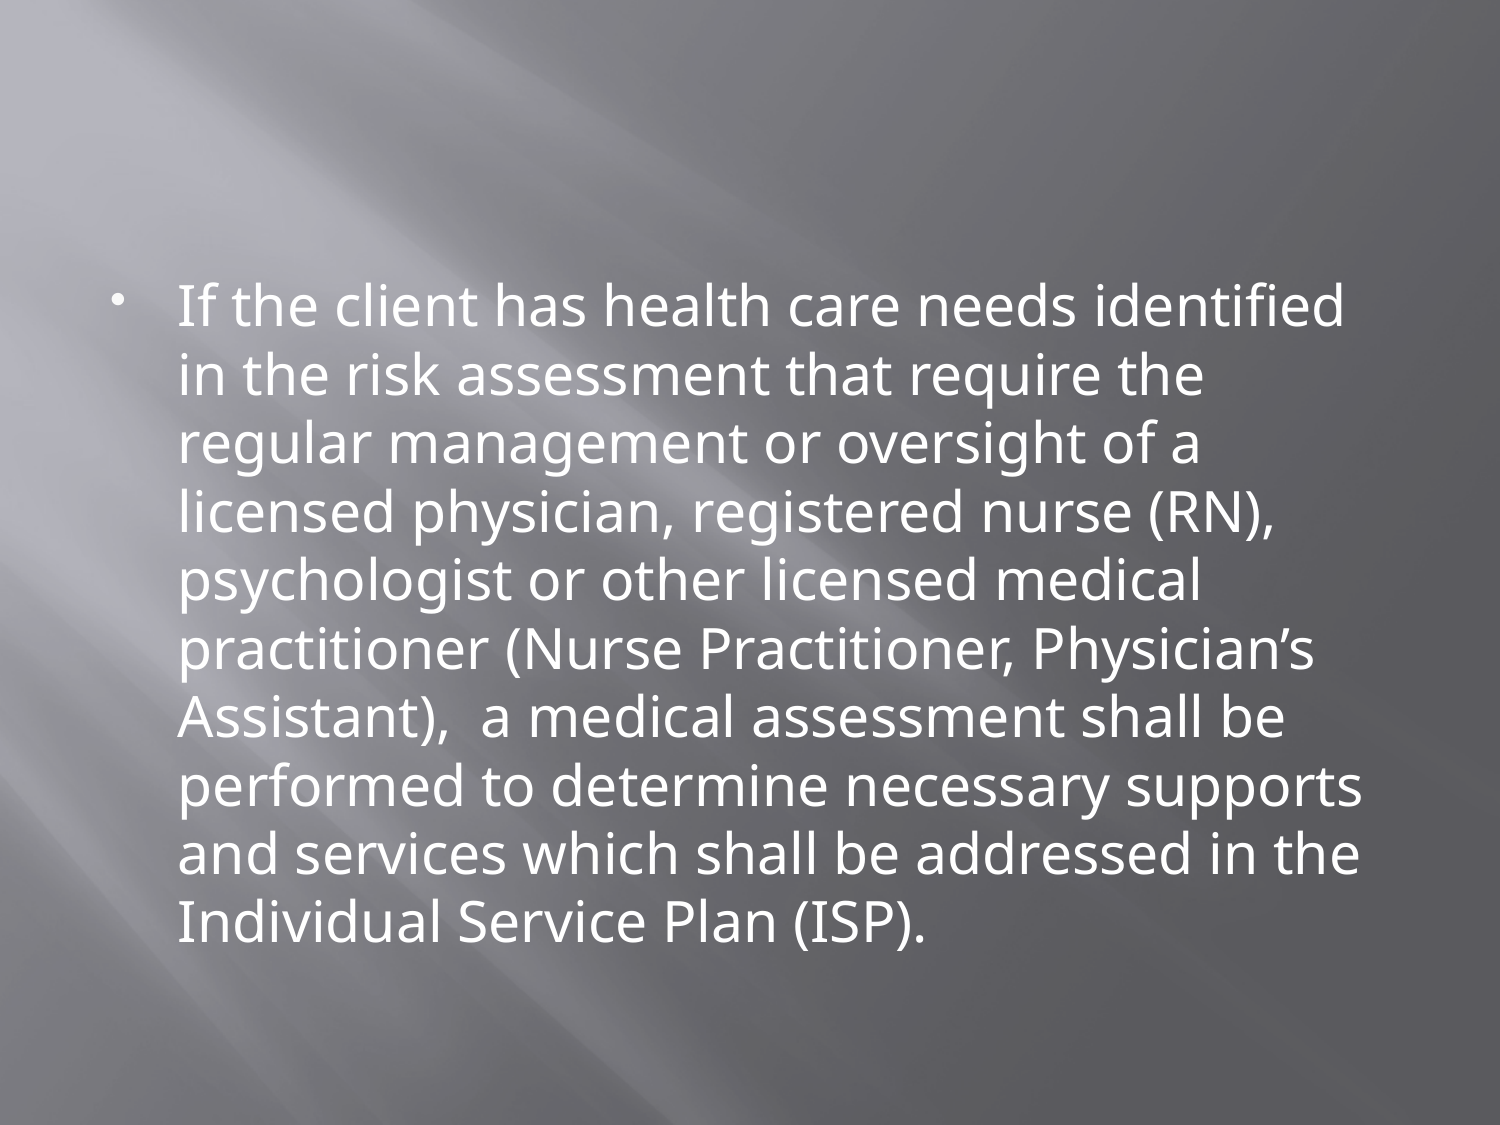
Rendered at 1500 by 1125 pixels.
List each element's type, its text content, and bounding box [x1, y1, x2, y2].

list If the client has health care needs identified in the risk assessment that require the regular management or oversight of a licensed physician, registered nurse (RN), psychologist or other licensed medical practitioner (Nurse Practitioner, Physician’s Assistant), a medical assessment shall be performed to determine necessary supports and services which shall be addressed in the Individual Service Plan (ISP). [75, 262, 1425, 1035]
